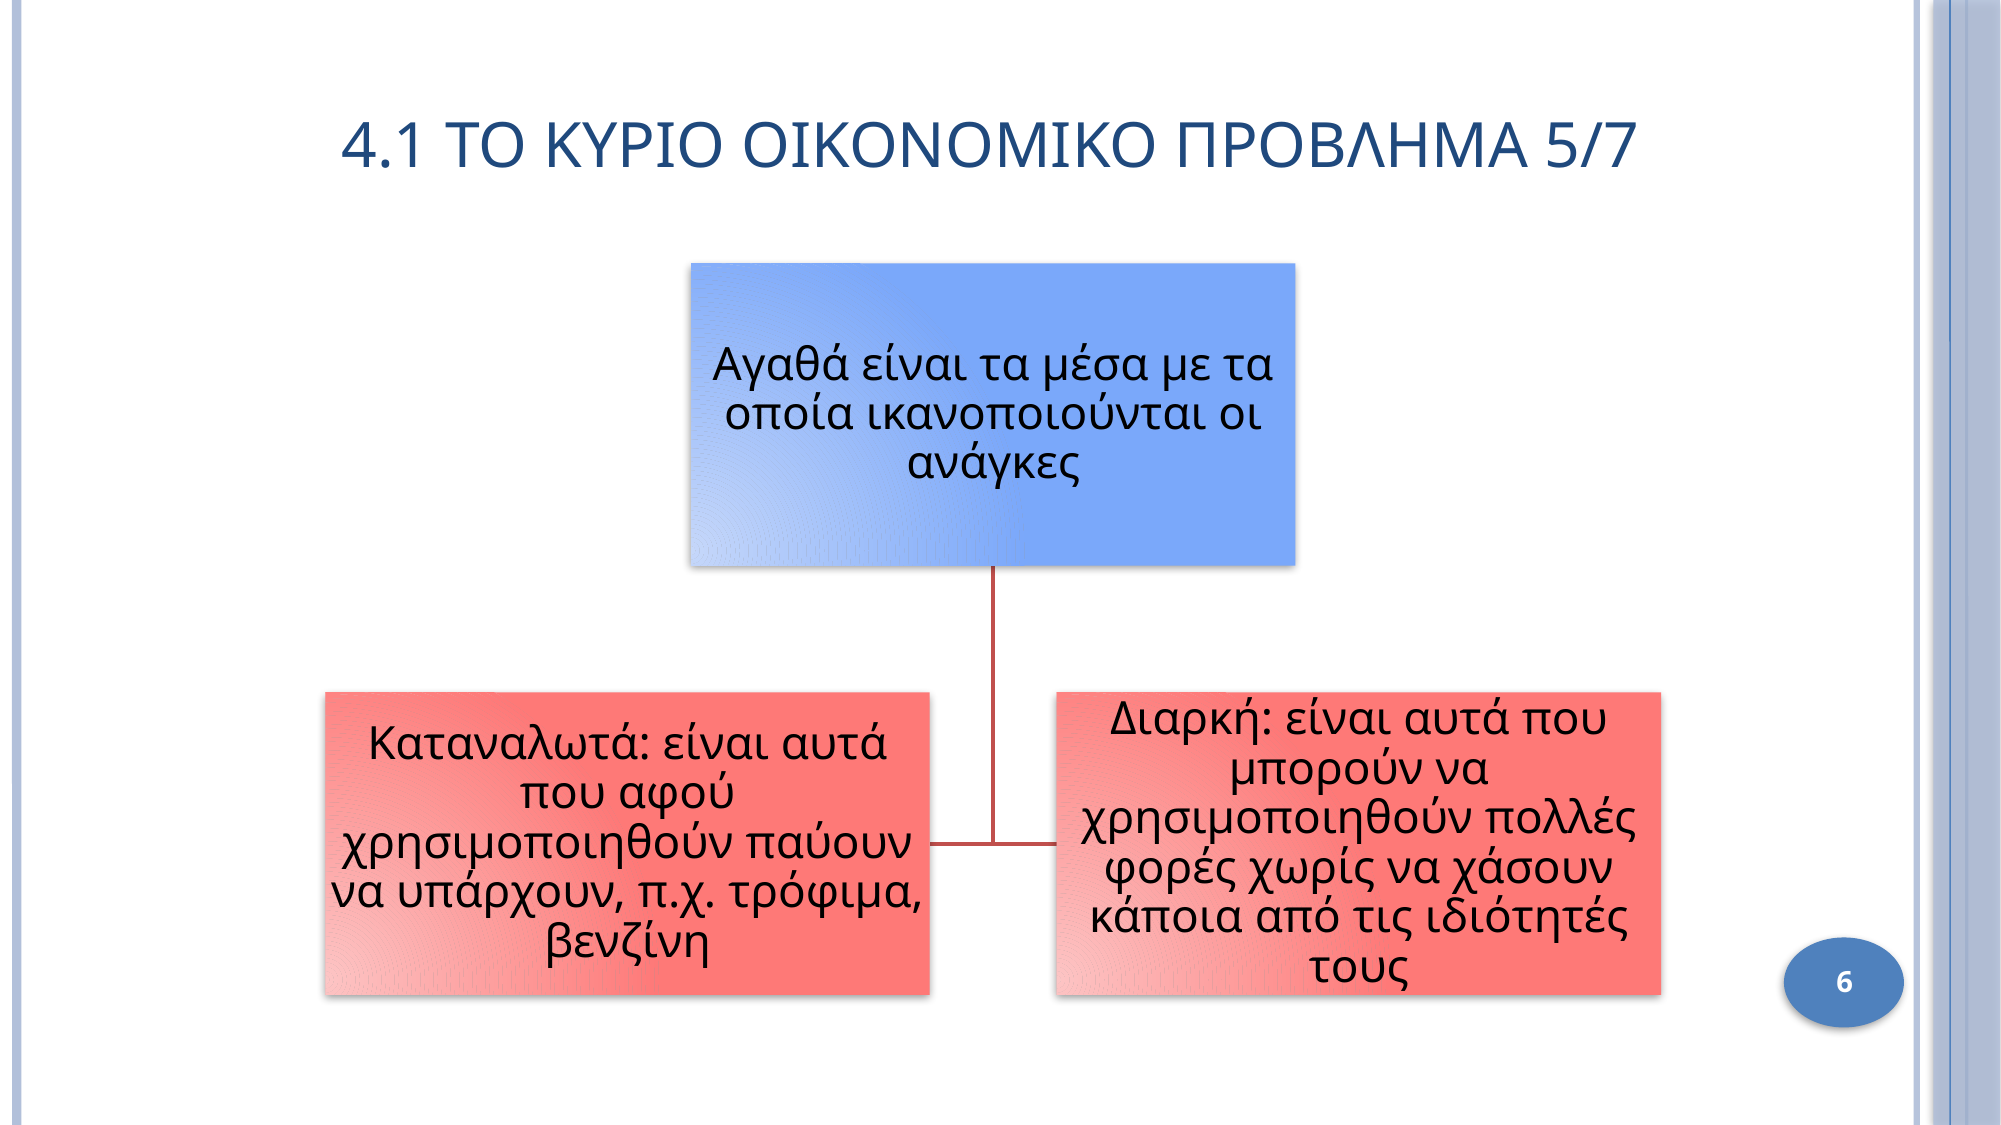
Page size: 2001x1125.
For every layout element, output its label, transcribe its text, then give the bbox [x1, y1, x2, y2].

title 4.1 ΤΟ ΚΥΡΙΟ ΟΙΚΟΝΟΜΙΚΟ ΠΡΟΒΛΗΜΑ 5/7 [326, 0, 1699, 188]
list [324, 195, 1662, 1063]
slide_number 6 [1777, 940, 1912, 1027]
